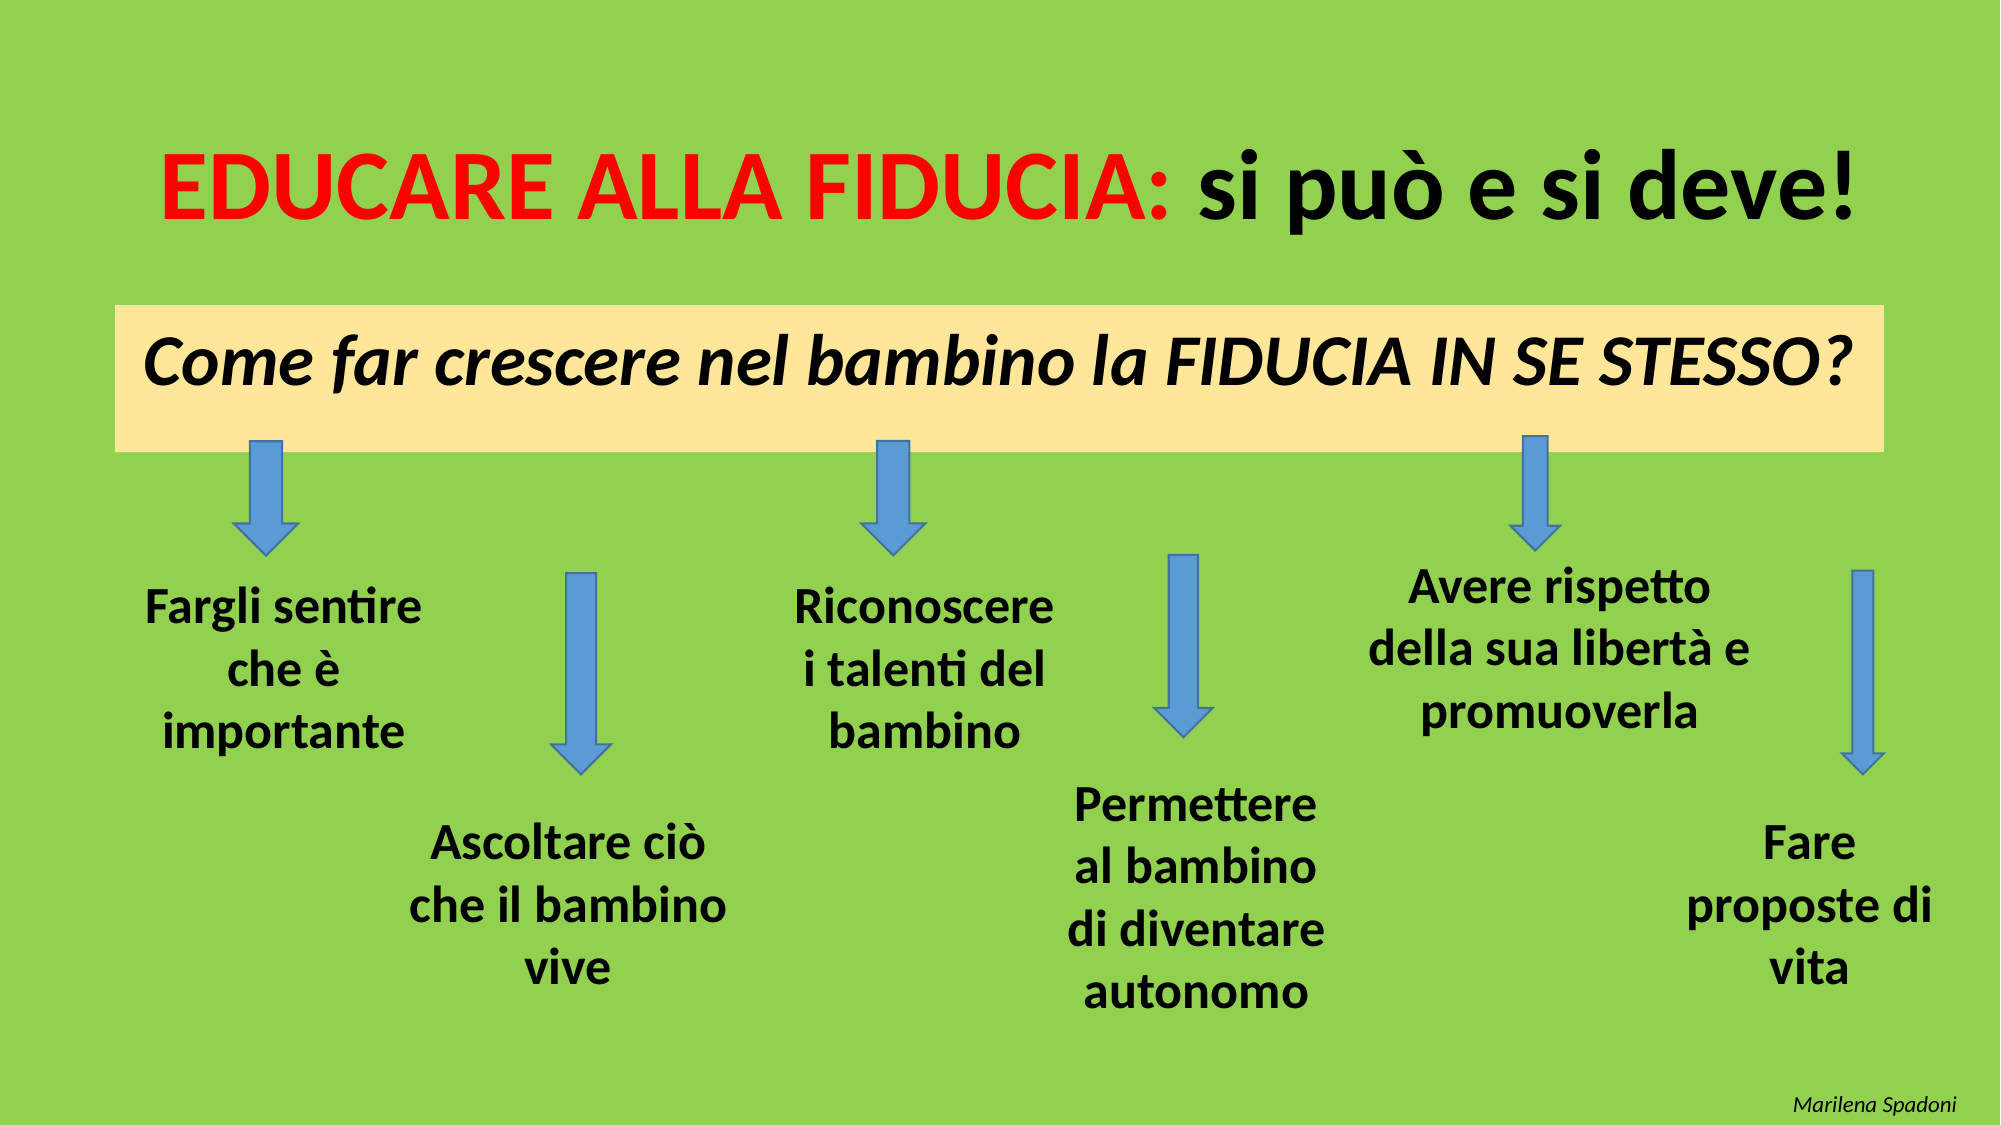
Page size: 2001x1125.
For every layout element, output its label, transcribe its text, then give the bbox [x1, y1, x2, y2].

text_box Fargli sentire che è importante [114, 564, 454, 767]
text_box [1507, 435, 1563, 543]
text_box [231, 440, 301, 558]
text_box [1839, 569, 1887, 776]
text_box Come far crescere nel bambino la FIDUCIA IN SE STESSO? [115, 305, 1884, 453]
text_box EDUCARE ALLA FIDUCIA: si può e si deve! [145, 111, 1905, 247]
text_box Fare proposte di vita [1650, 800, 1970, 1003]
text_box [858, 439, 928, 557]
text_box [548, 572, 614, 776]
text_box [1151, 553, 1216, 739]
text_box Ascoltare ciò che il bambino vive [394, 800, 743, 1003]
text_box Permettere al bambino di diventare autonomo [1040, 761, 1353, 1027]
text_box Avere rispetto della sua libertà e promuoverla [1352, 543, 1768, 746]
text_box Marilena Spadoni [1757, 1082, 1993, 1125]
text_box Riconoscere i talenti del bambino [775, 564, 1075, 767]
